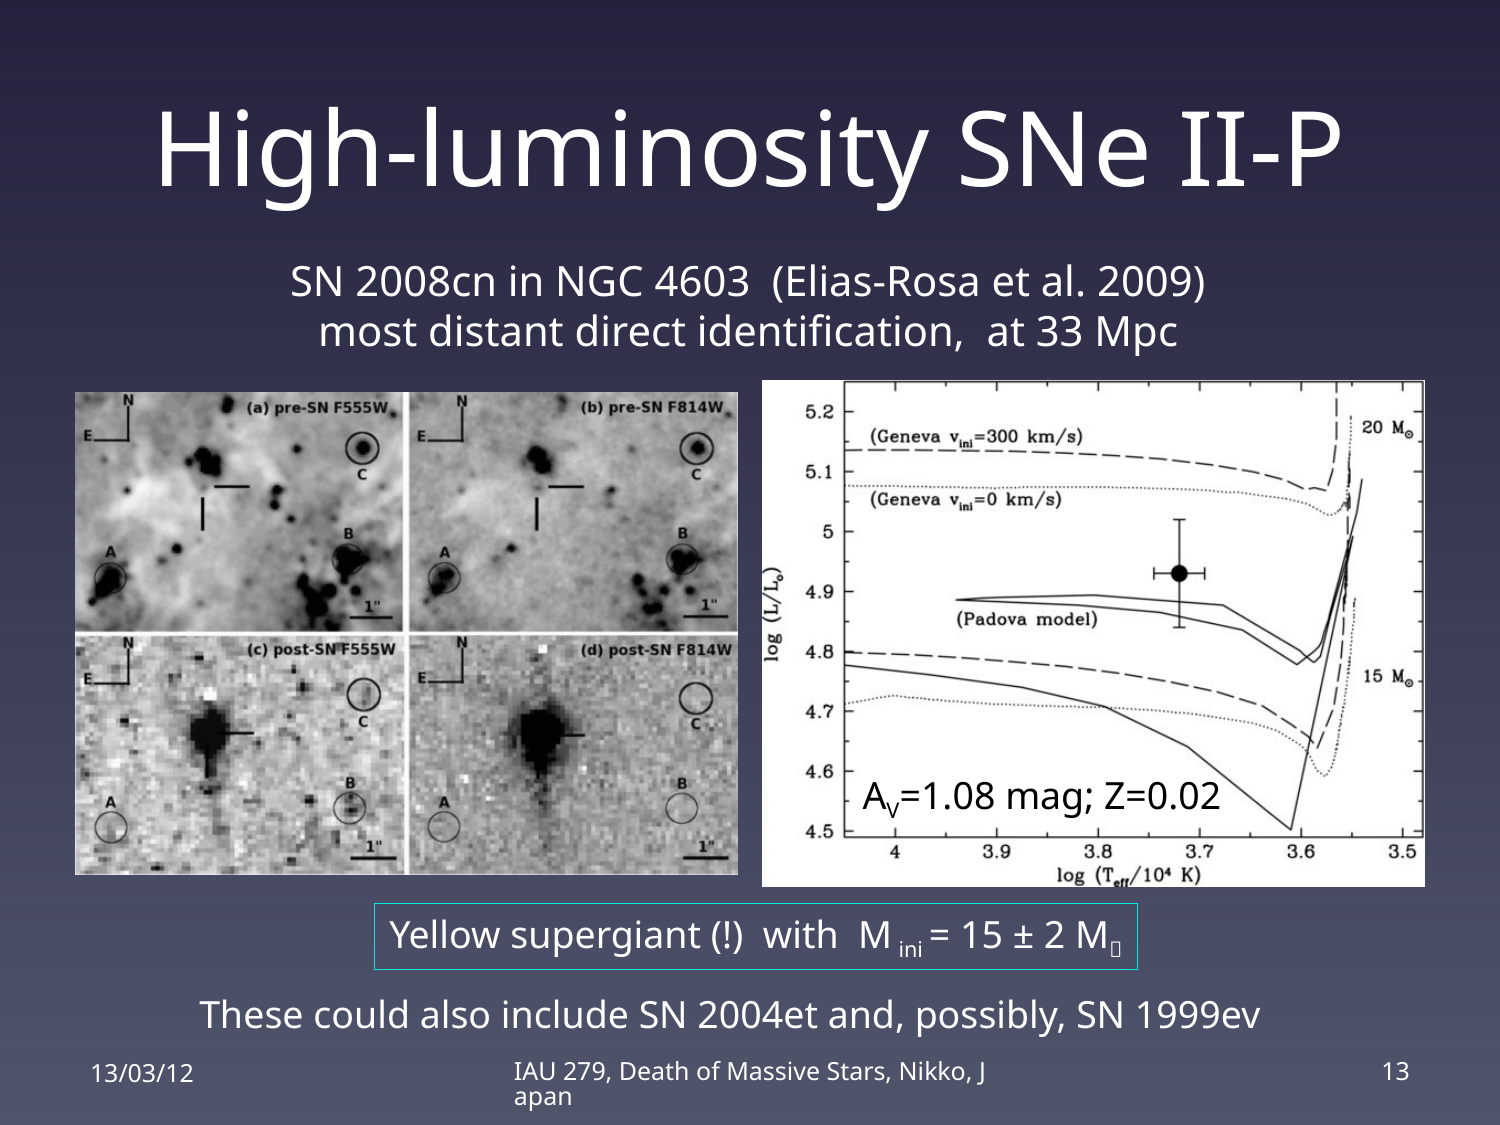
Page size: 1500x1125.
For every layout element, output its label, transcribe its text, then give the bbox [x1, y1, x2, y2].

text_box Yellow supergiant (!) with M ini = 15 ± 2 M [374, 903, 757, 970]
text_box SN 2008cn in NGC 4603 (Elias-Rosa et al. 2009) most distant direct identification, at 33 Mpc [275, 247, 1221, 363]
text_box These could also include SN 2004et and, possibly, SN 1999ev [184, 983, 1287, 1044]
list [762, 262, 1426, 1006]
title High-luminosity SNe II-P [75, 75, 1425, 263]
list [74, 392, 738, 876]
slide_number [75, 1042, 425, 1103]
footer IAU 279, Death of Massive Stars, Nikko, Japan [498, 1042, 1006, 1103]
slide_number 13 [1074, 1042, 1425, 1103]
